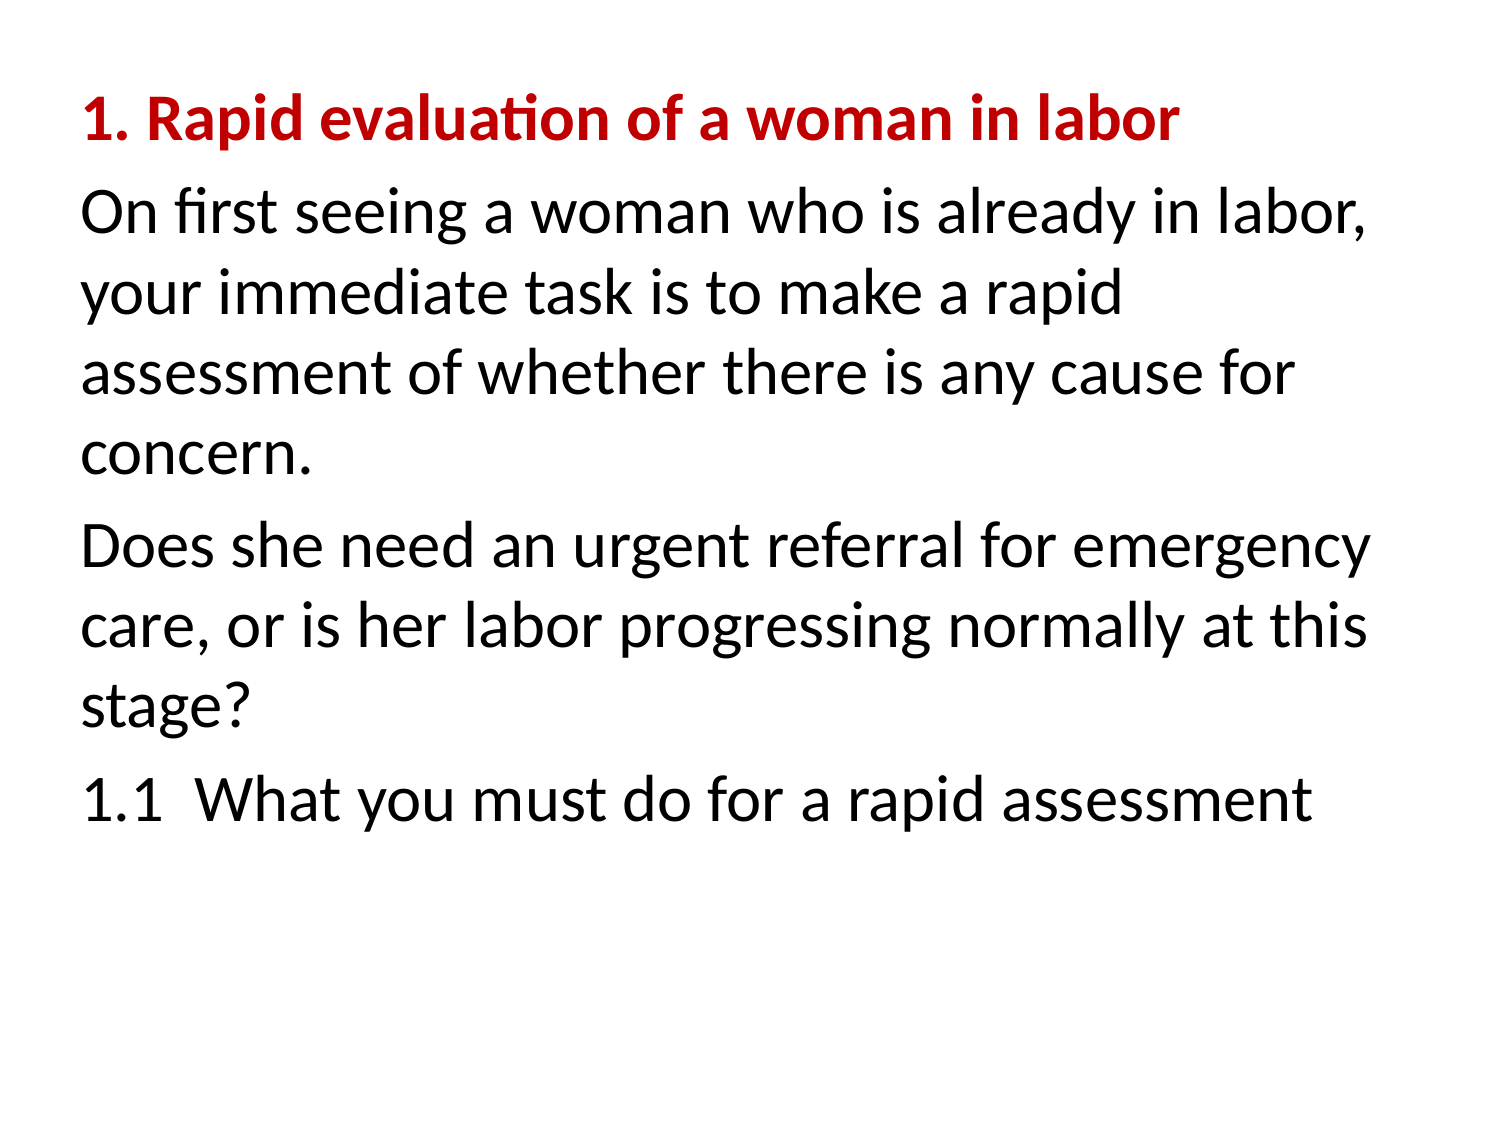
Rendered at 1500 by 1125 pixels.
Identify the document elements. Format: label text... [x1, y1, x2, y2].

subtitle 1. Rapid evaluation of a woman in labor On first seeing a woman who is already in labor, your immediate task is to make a rapid assessment of whether there is any cause for concern. Does she need an urgent referral for emergency care, or is her labor progressing normally at this stage? 1.1 What you must do for a rapid assessment [64, 66, 1424, 1024]
